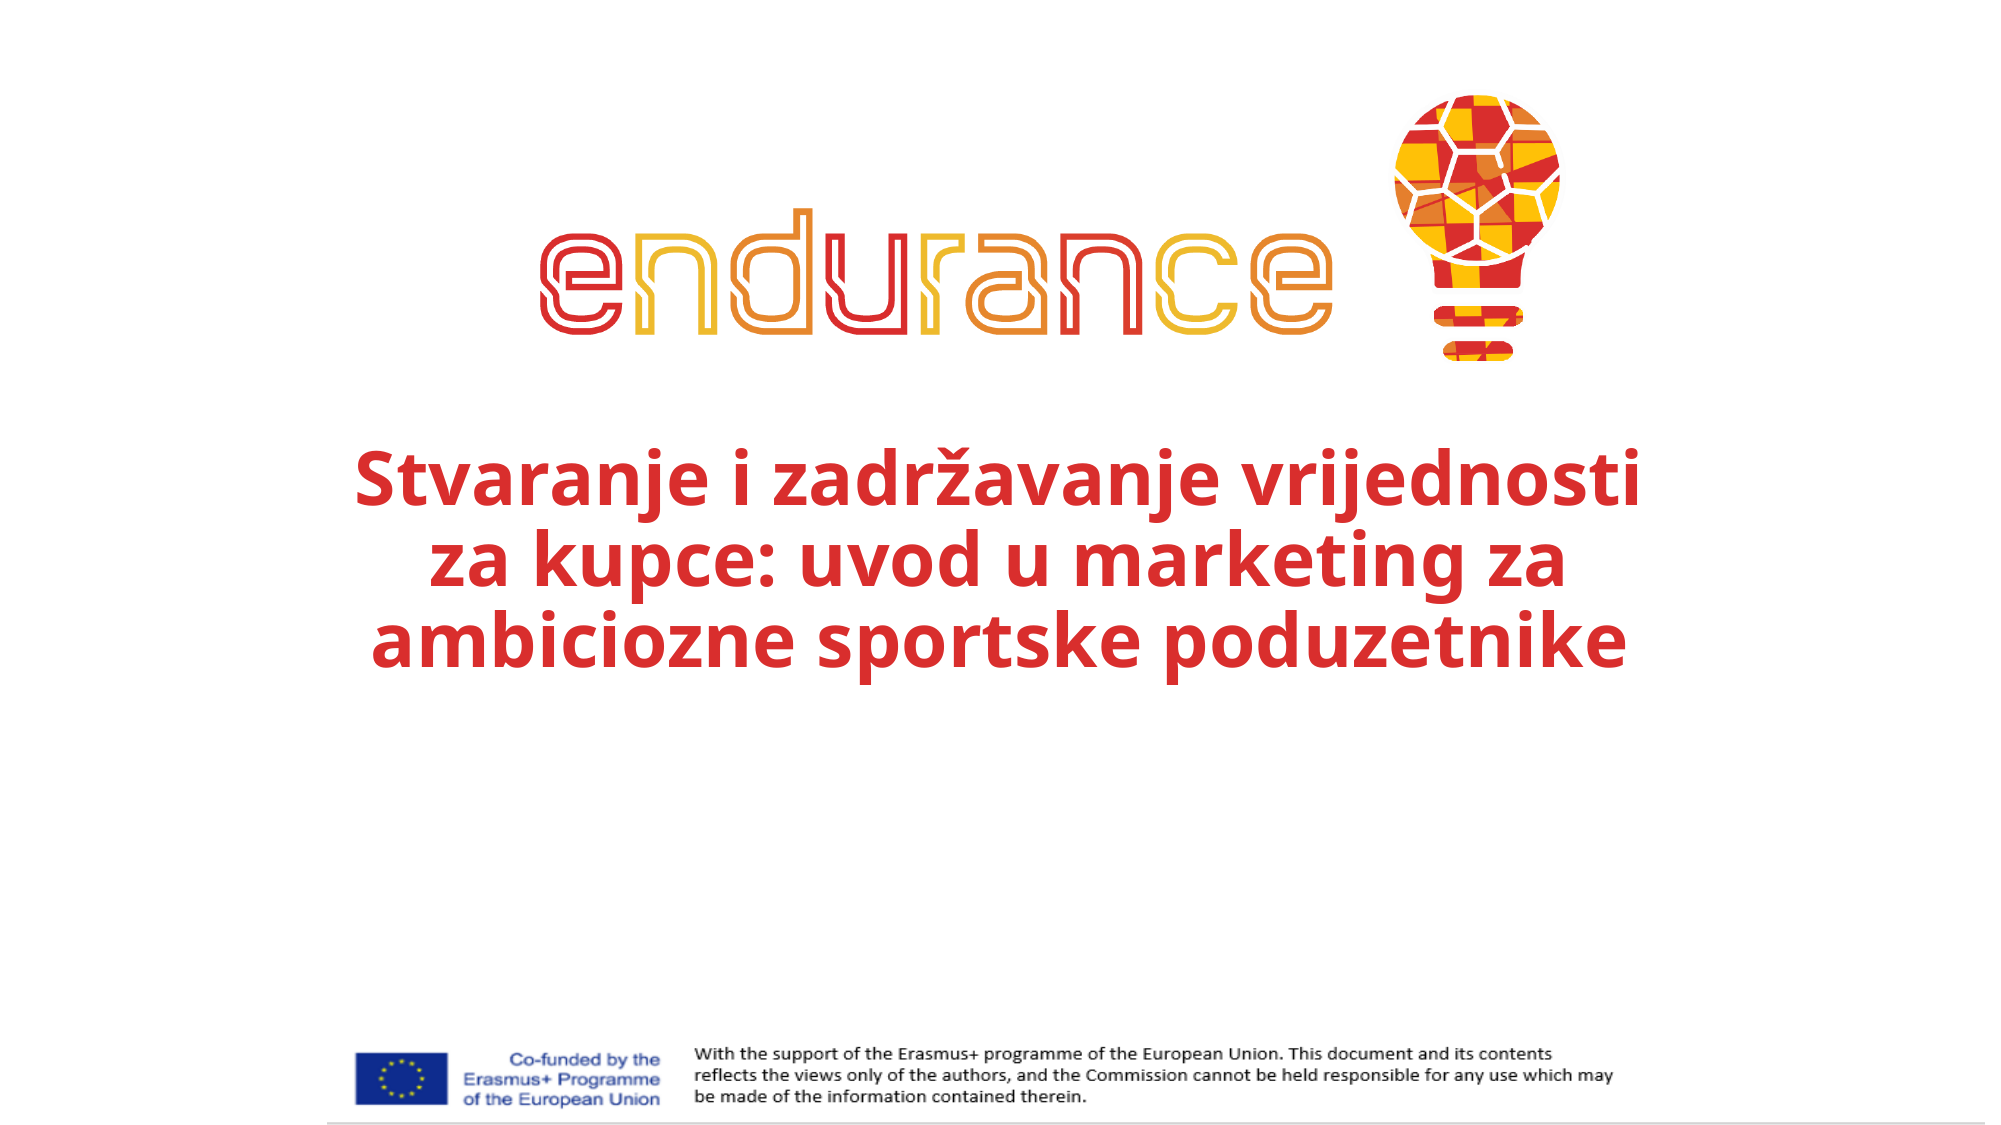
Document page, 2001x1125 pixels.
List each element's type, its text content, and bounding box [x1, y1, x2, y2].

picture [327, 1032, 1985, 1125]
picture [482, 58, 1625, 395]
title Stvaranje i zadržavanje vrijednosti za kupce: uvod u marketing za ambiciozne sportske poduzetnike [313, 394, 1687, 731]
